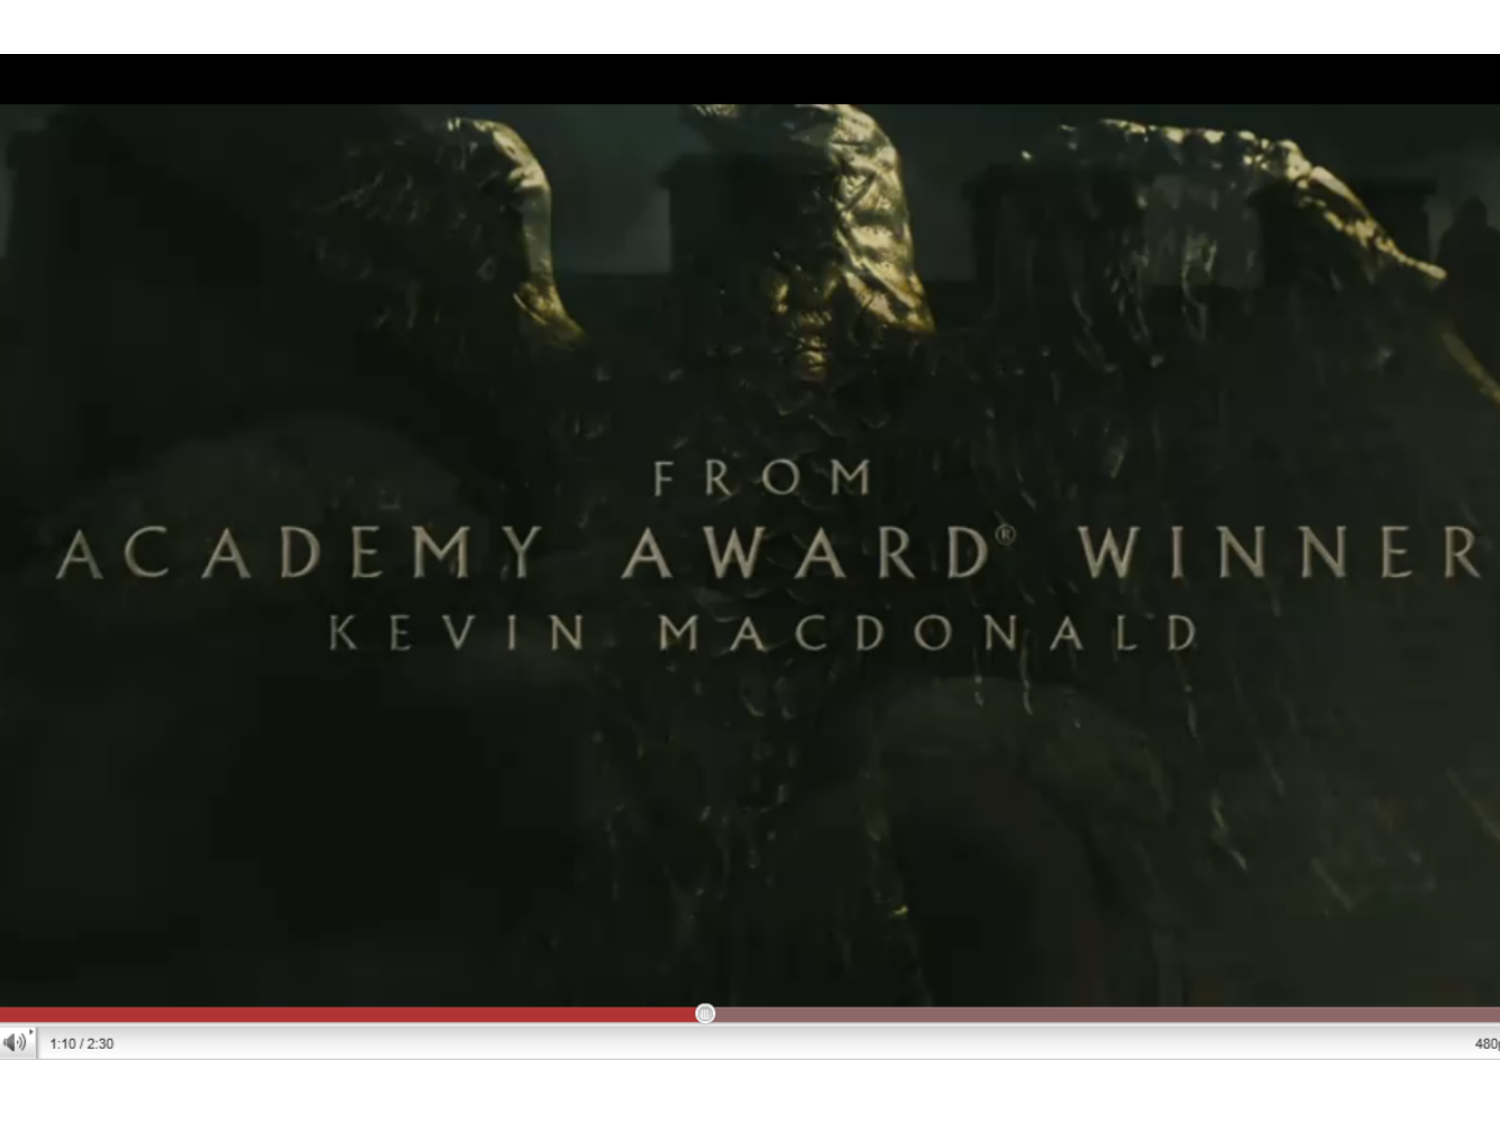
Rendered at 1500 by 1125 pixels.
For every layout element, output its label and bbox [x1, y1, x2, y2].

picture [0, 54, 1500, 1060]
